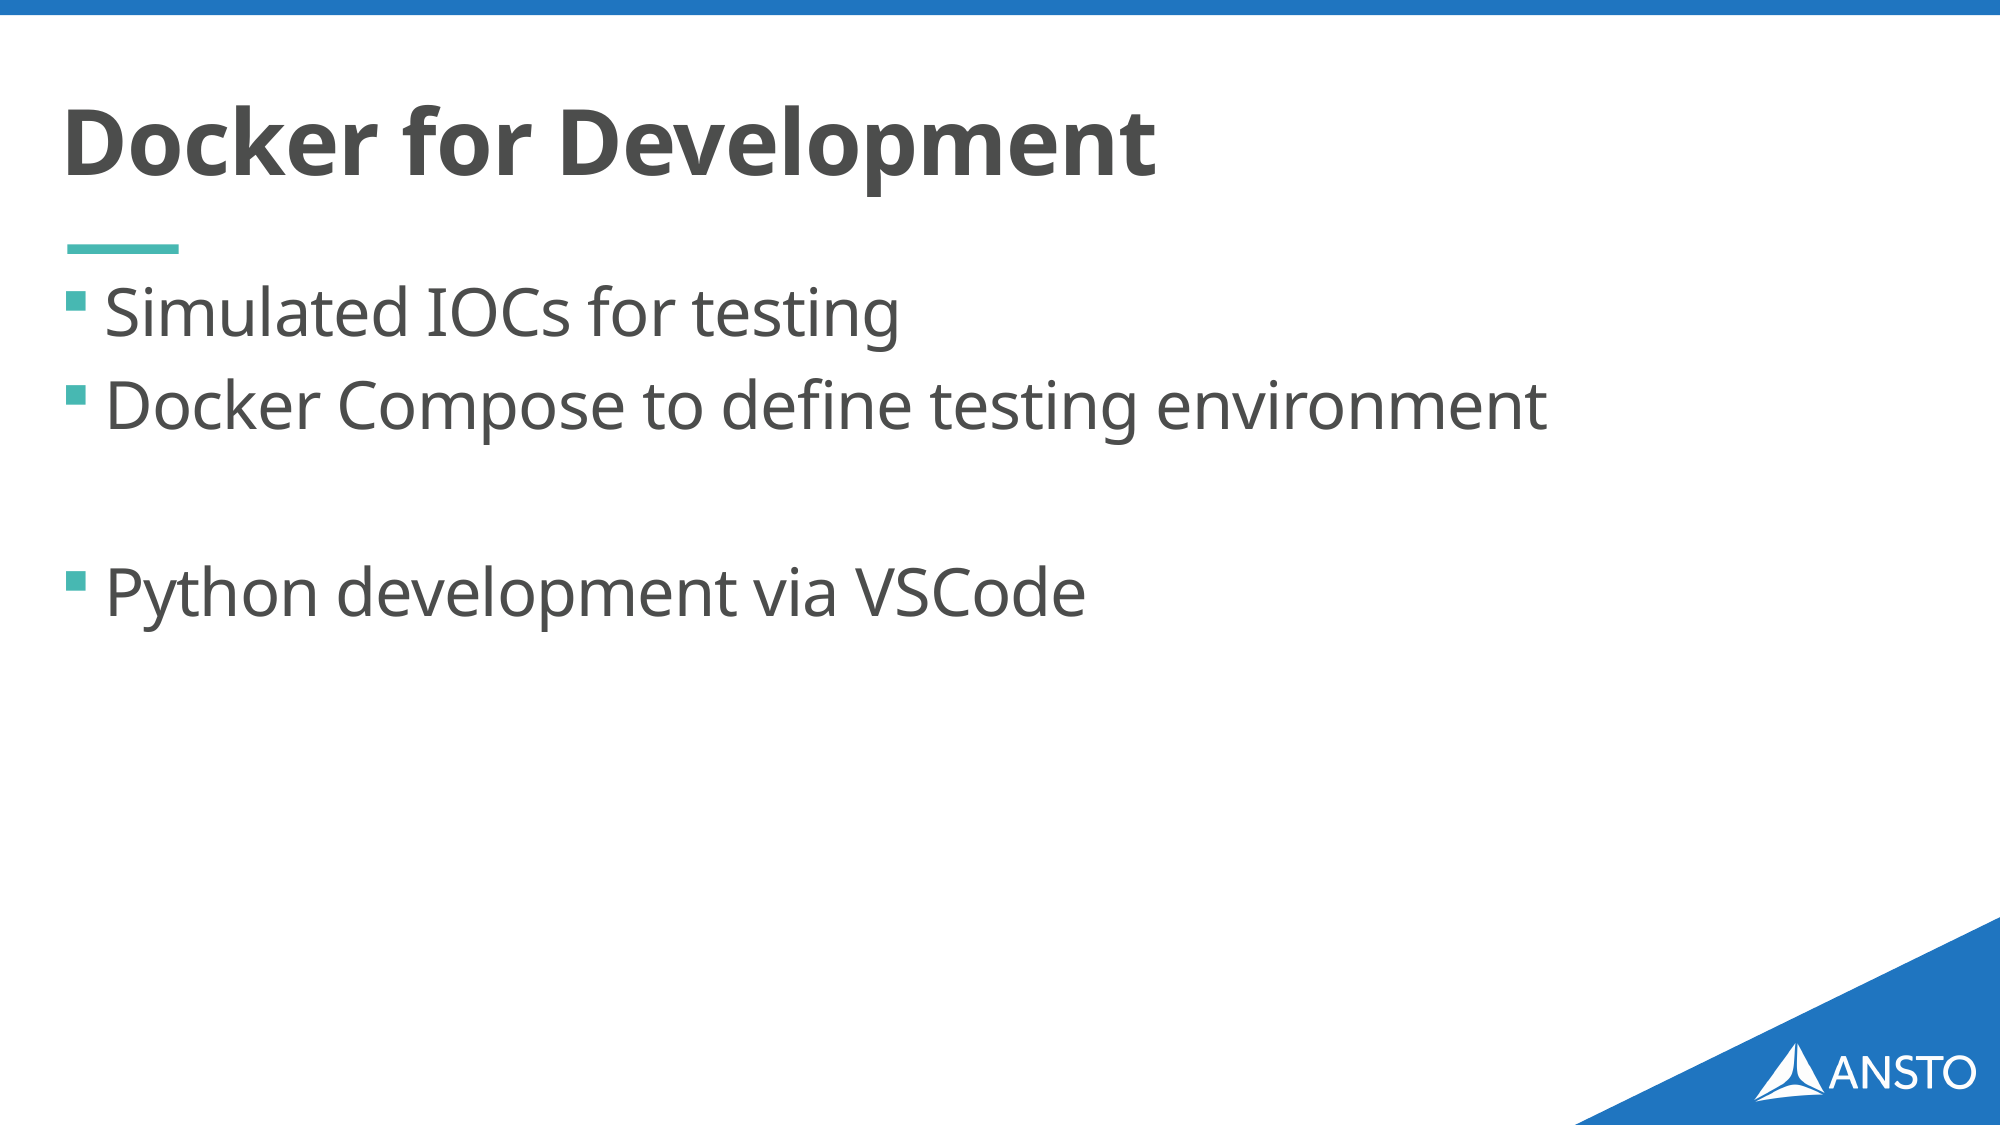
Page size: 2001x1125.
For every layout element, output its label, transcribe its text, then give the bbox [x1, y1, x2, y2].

title Docker for Development [45, 15, 1900, 203]
list Simulated IOCs for testing Docker Compose to define testing environment Python development via VSCode [45, 262, 1900, 1005]
text_box [65, 242, 181, 256]
picture [1754, 1043, 1976, 1102]
